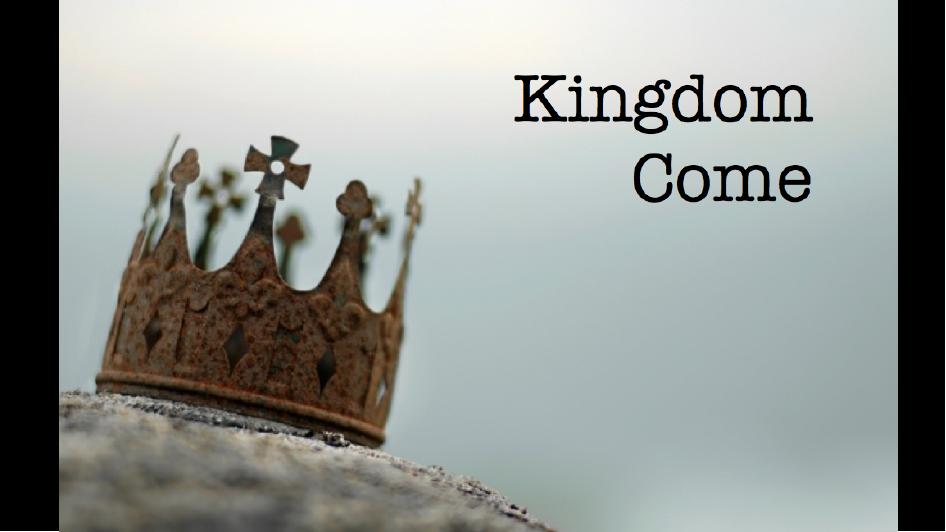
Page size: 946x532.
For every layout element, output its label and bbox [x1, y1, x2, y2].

picture [58, 0, 898, 532]
